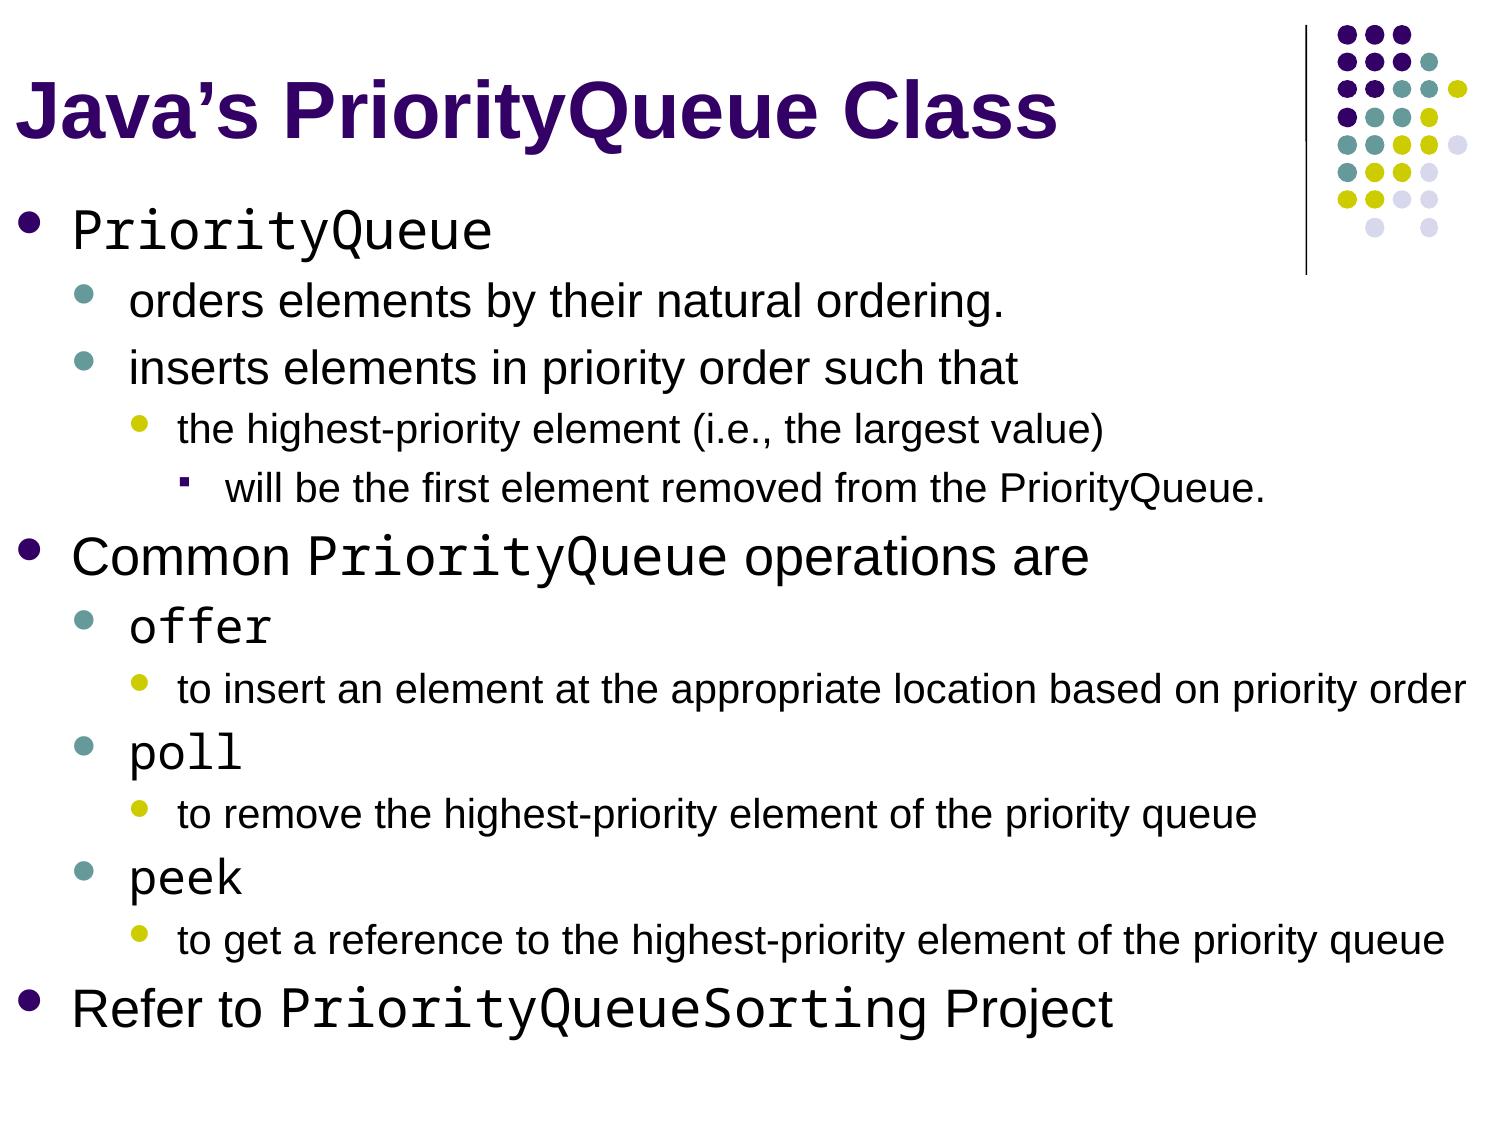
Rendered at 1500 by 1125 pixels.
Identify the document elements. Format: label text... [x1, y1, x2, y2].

list PriorityQueue orders elements by their natural ordering. inserts elements in priority order such that the highest-priority element (i.e., the largest value) will be the first element removed from the PriorityQueue. Common PriorityQueue operations are offer to insert an element at the appropriate location based on priority order poll to remove the highest-priority element of the priority queue peek to get a reference to the highest-priority element of the priority queue Refer to PriorityQueueSorting Project [0, 187, 1500, 1125]
title Java’s PriorityQueue Class [0, 0, 1313, 163]
